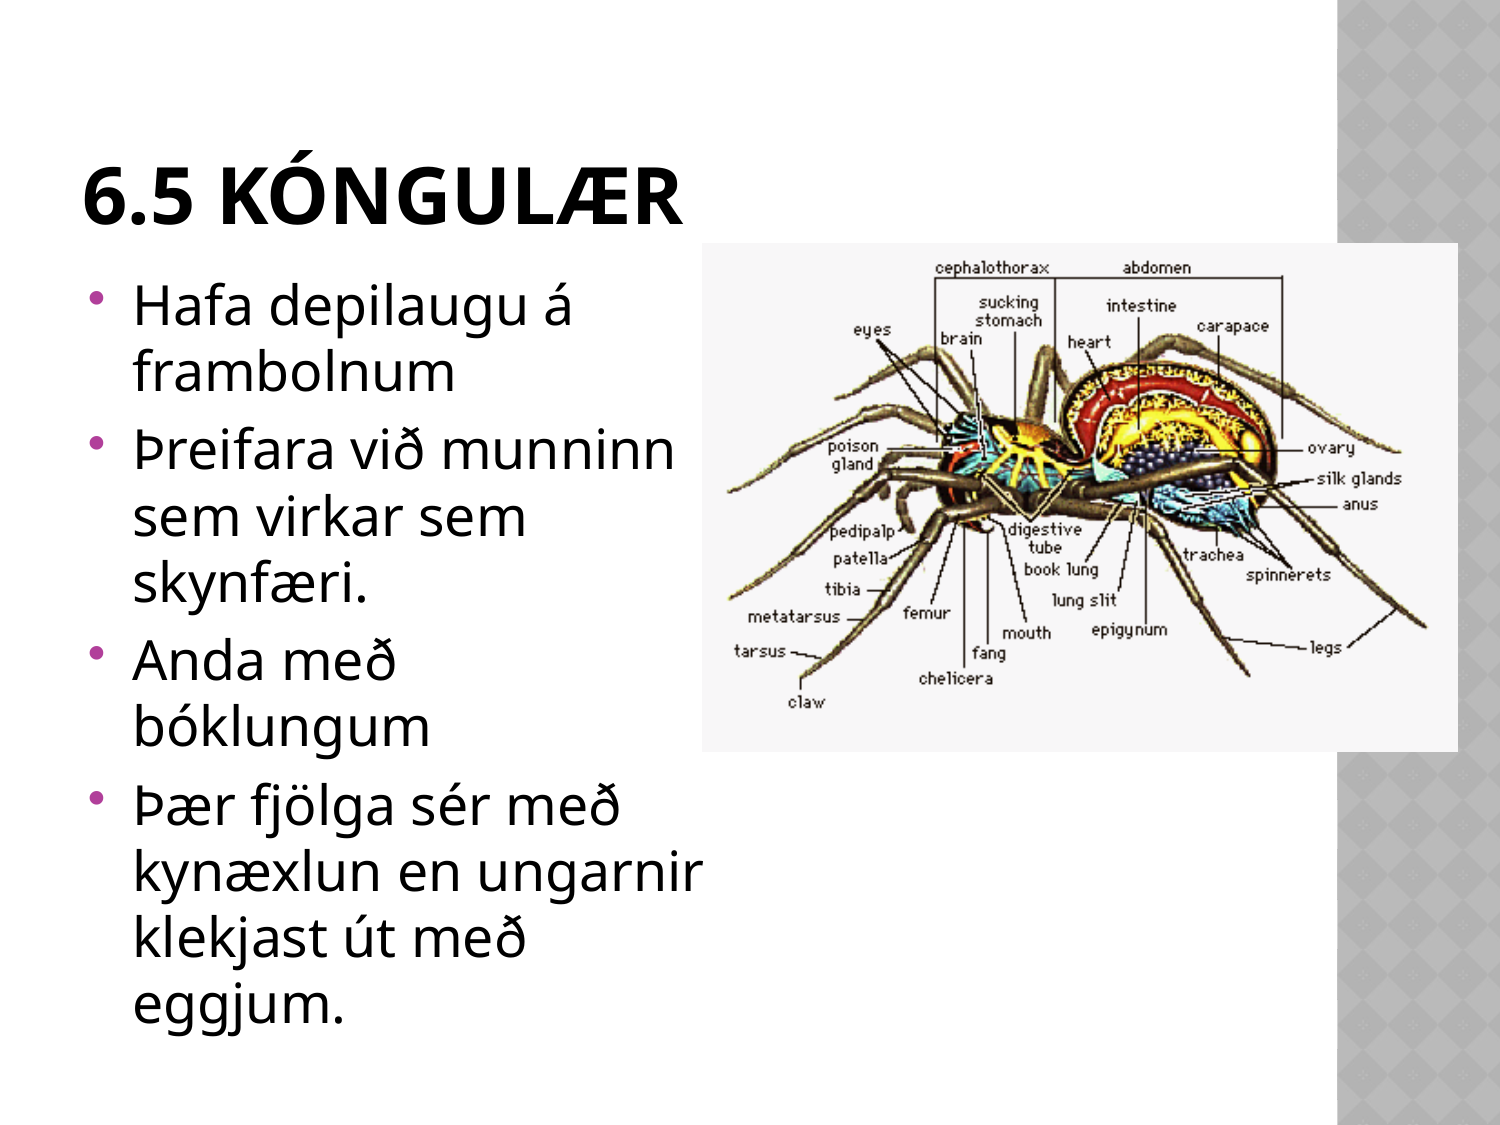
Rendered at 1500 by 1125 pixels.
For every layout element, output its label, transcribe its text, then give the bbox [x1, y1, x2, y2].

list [702, 243, 1458, 752]
list Hafa depilaugu á frambolnum Þreifara við munninn sem virkar sem skynfæri. Anda með bóklungum Þær fjölga sér með kynæxlun en ungarnir klekjast út með eggjum. [75, 262, 727, 1125]
title 6.5 kóngulær [75, 52, 1263, 240]
